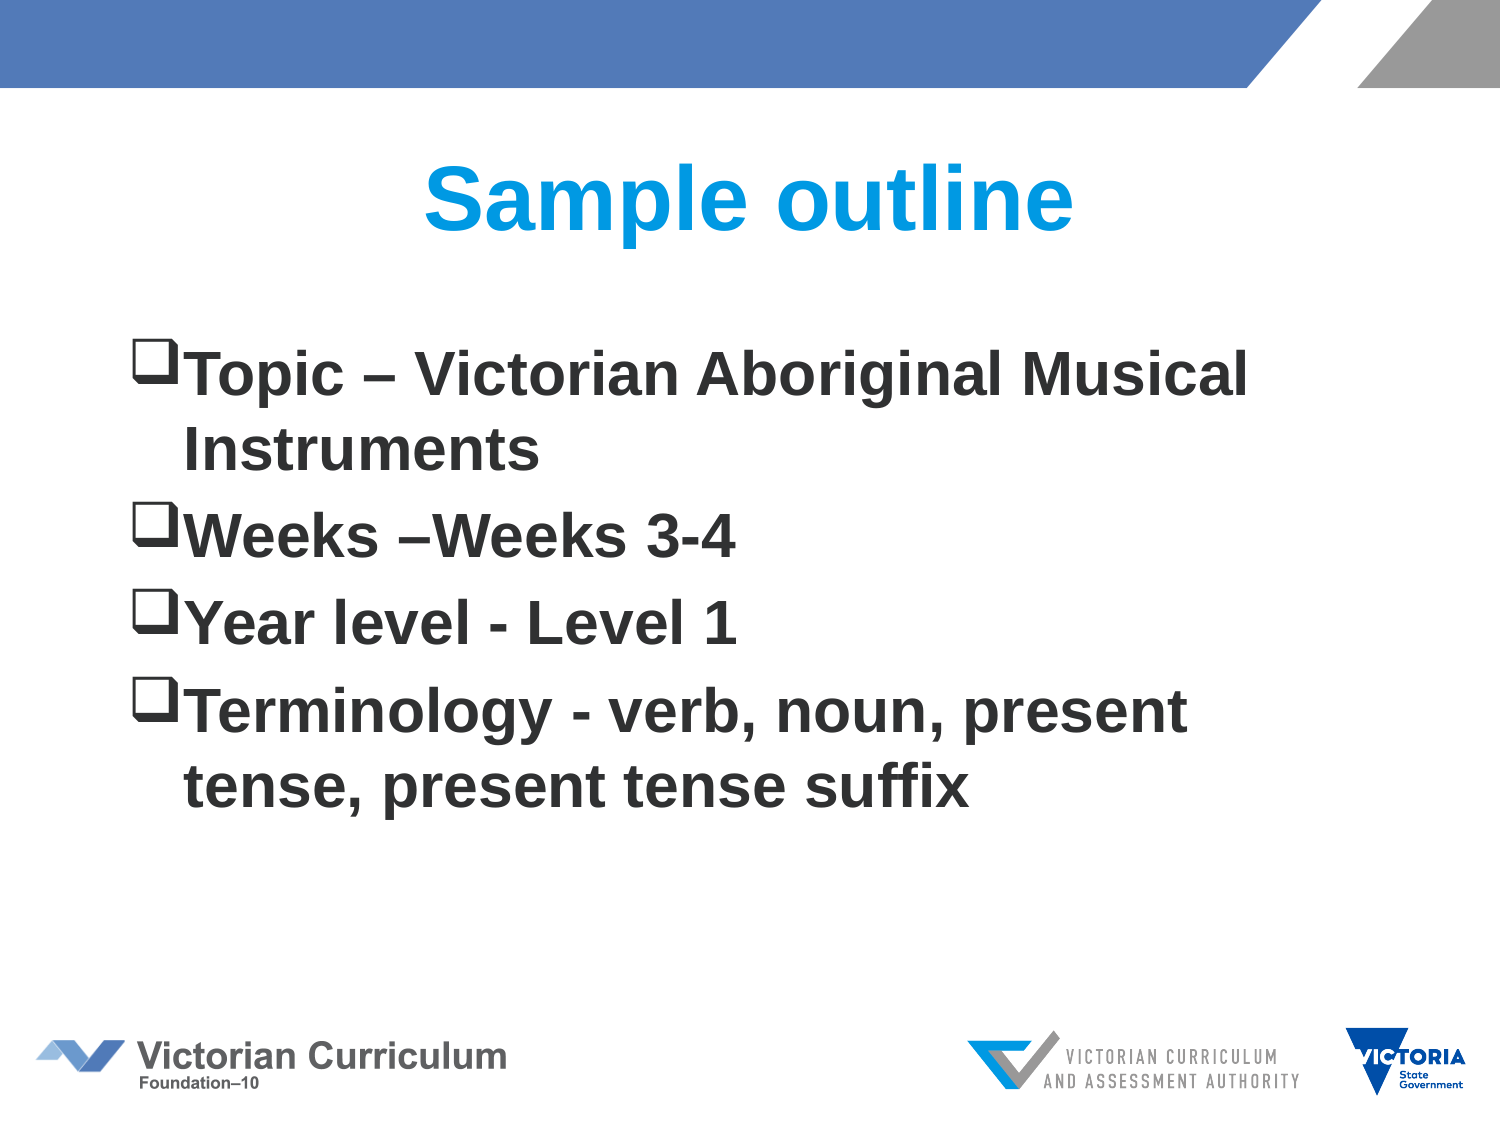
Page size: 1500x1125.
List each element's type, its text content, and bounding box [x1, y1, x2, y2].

picture [0, 0, 1500, 1125]
list Topic – Victorian Aboriginal Musical Instruments Weeks –Weeks 3-4 Year level - Level 1 Terminology - verb, noun, present tense, present tense suffix [112, 324, 1388, 975]
title Sample outline [112, 99, 1388, 288]
